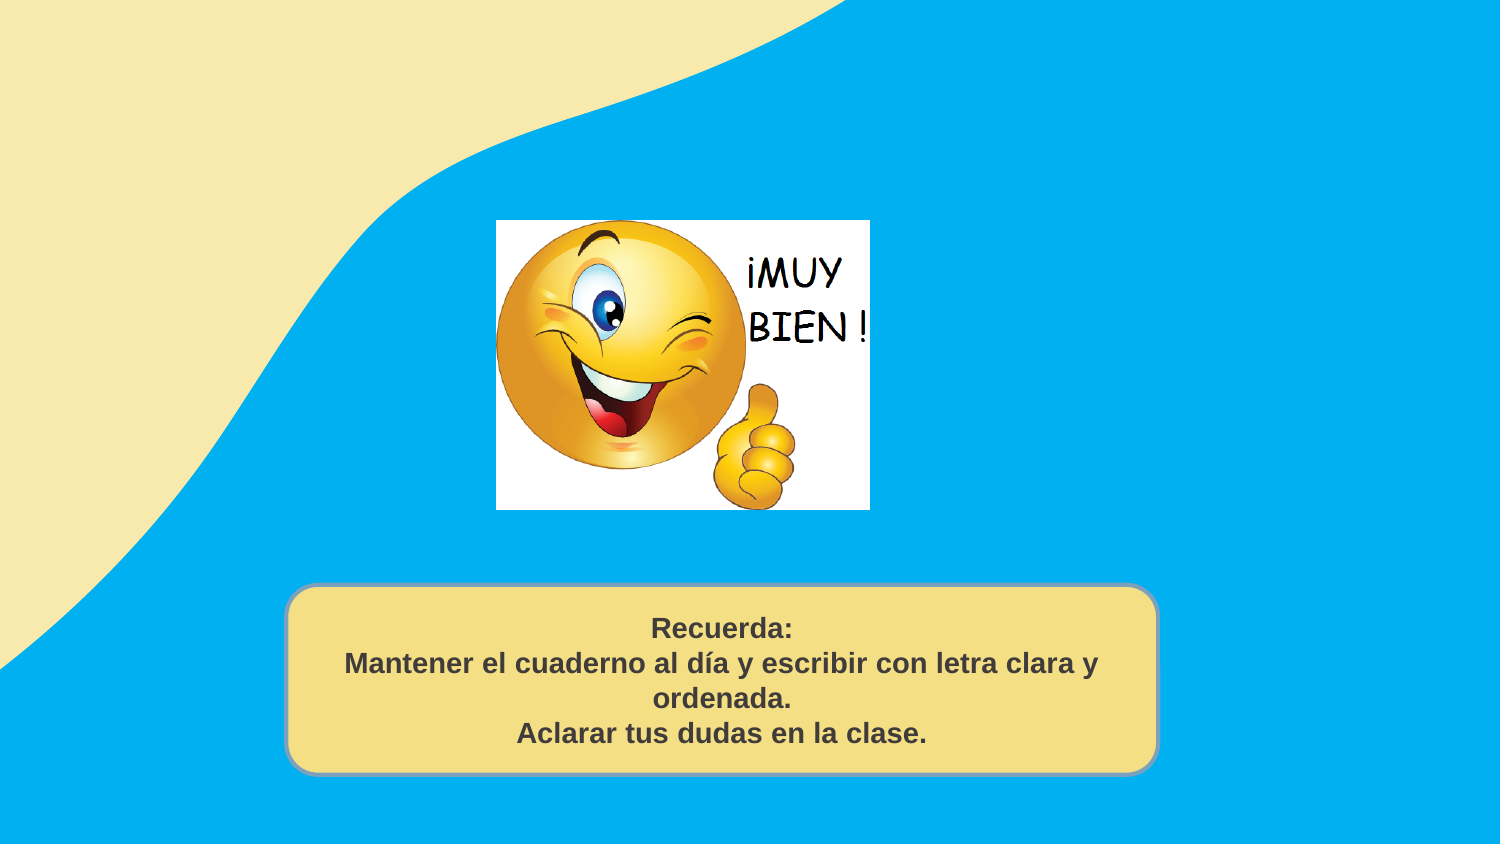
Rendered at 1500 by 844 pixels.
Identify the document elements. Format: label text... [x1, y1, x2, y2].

text_box Recuerda: Mantener el cuaderno al día y escribir con letra clara y ordenada. Aclarar tus dudas en la clase. [284, 582, 1161, 777]
picture [497, 221, 869, 509]
